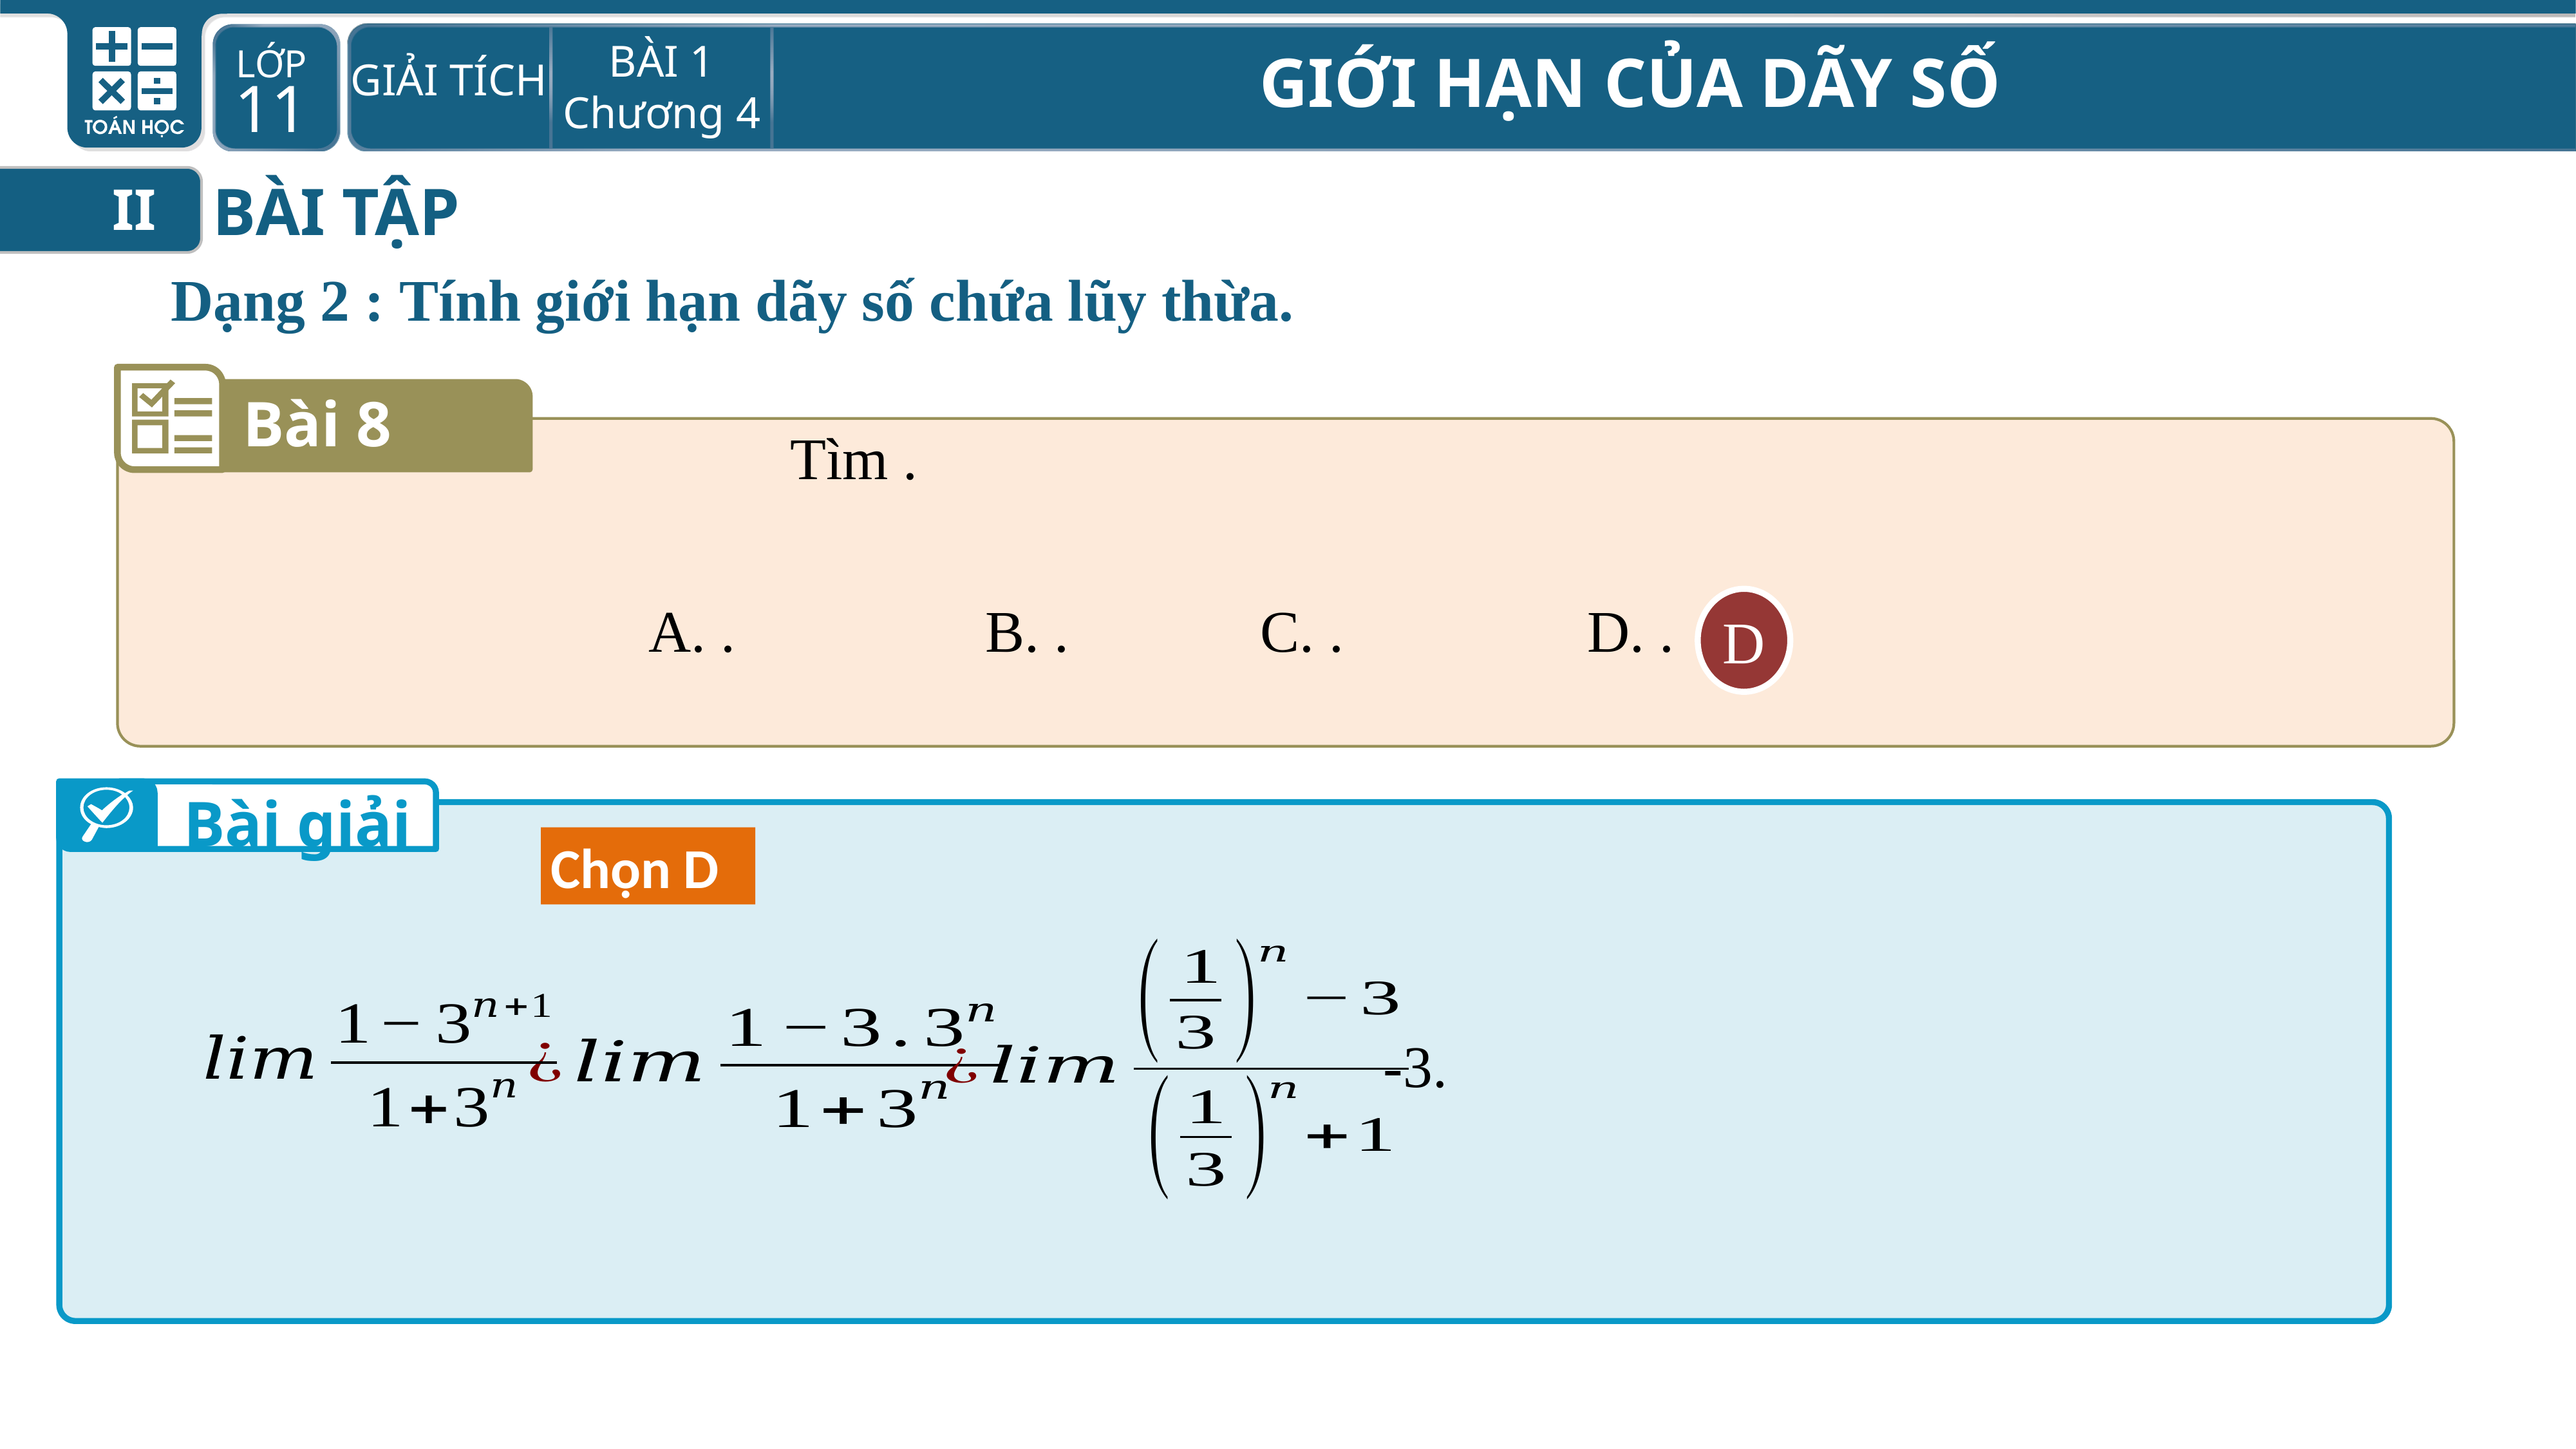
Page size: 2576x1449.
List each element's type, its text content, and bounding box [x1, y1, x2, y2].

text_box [59, 779, 2389, 1321]
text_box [0, 166, 1136, 254]
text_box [117, 366, 2454, 746]
text_box Dạng 2 : Tính giới hạn dãy số chứa lũy thừa. [161, 257, 2160, 365]
